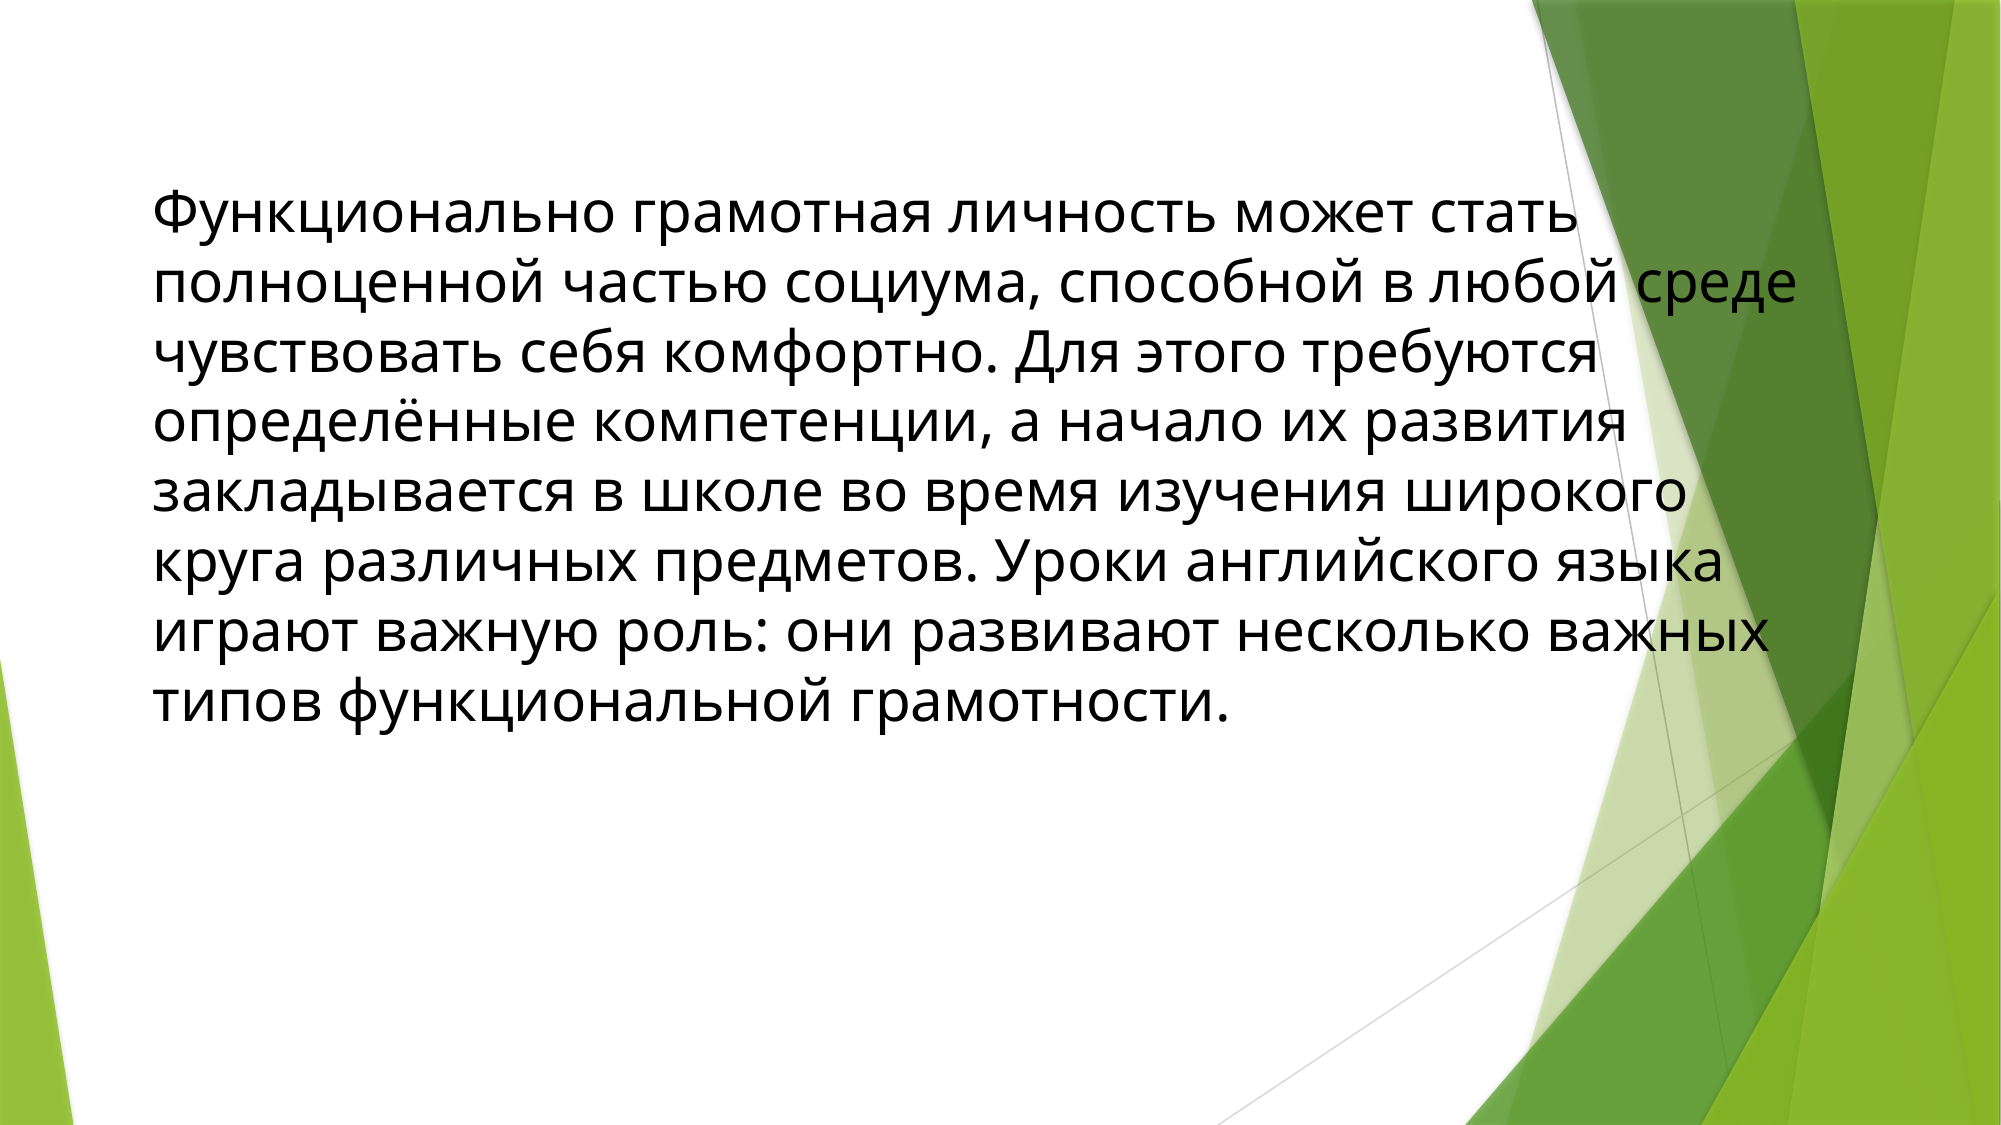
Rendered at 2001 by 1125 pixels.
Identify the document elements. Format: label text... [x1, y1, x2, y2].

title Функционально грамотная личность может стать полноценной частью социума, способной в любой среде чувствовать себя комфортно. Для этого требуются определённые компетенции, а начало их развития закладывается в школе во время изучения широкого круга различных предметов. Уроки английского языка играют важную роль: они развивают несколько важных типов функциональной грамотности. [137, 166, 1863, 963]
